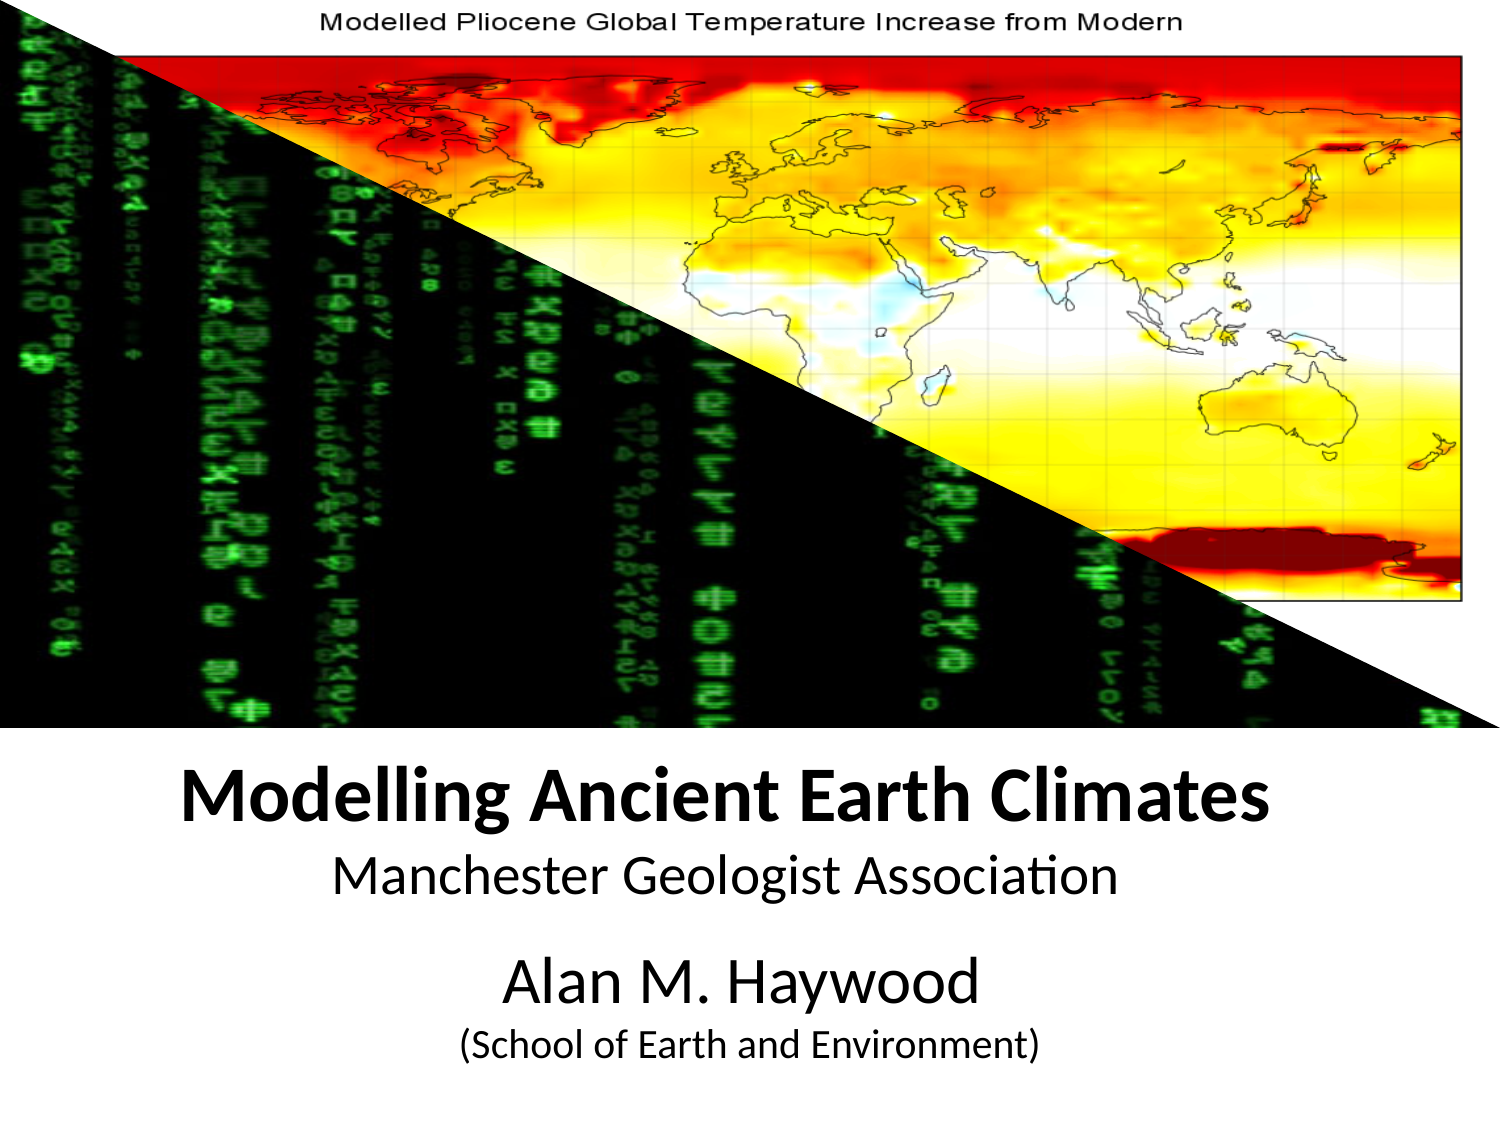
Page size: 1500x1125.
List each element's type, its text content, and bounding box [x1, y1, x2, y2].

picture [0, 0, 1500, 729]
text_box Alan M. Haywood (School of Earth and Environment) [0, 881, 1500, 1123]
title Modelling Ancient Earth Climates Manchester Geologist Association [88, 737, 1364, 946]
